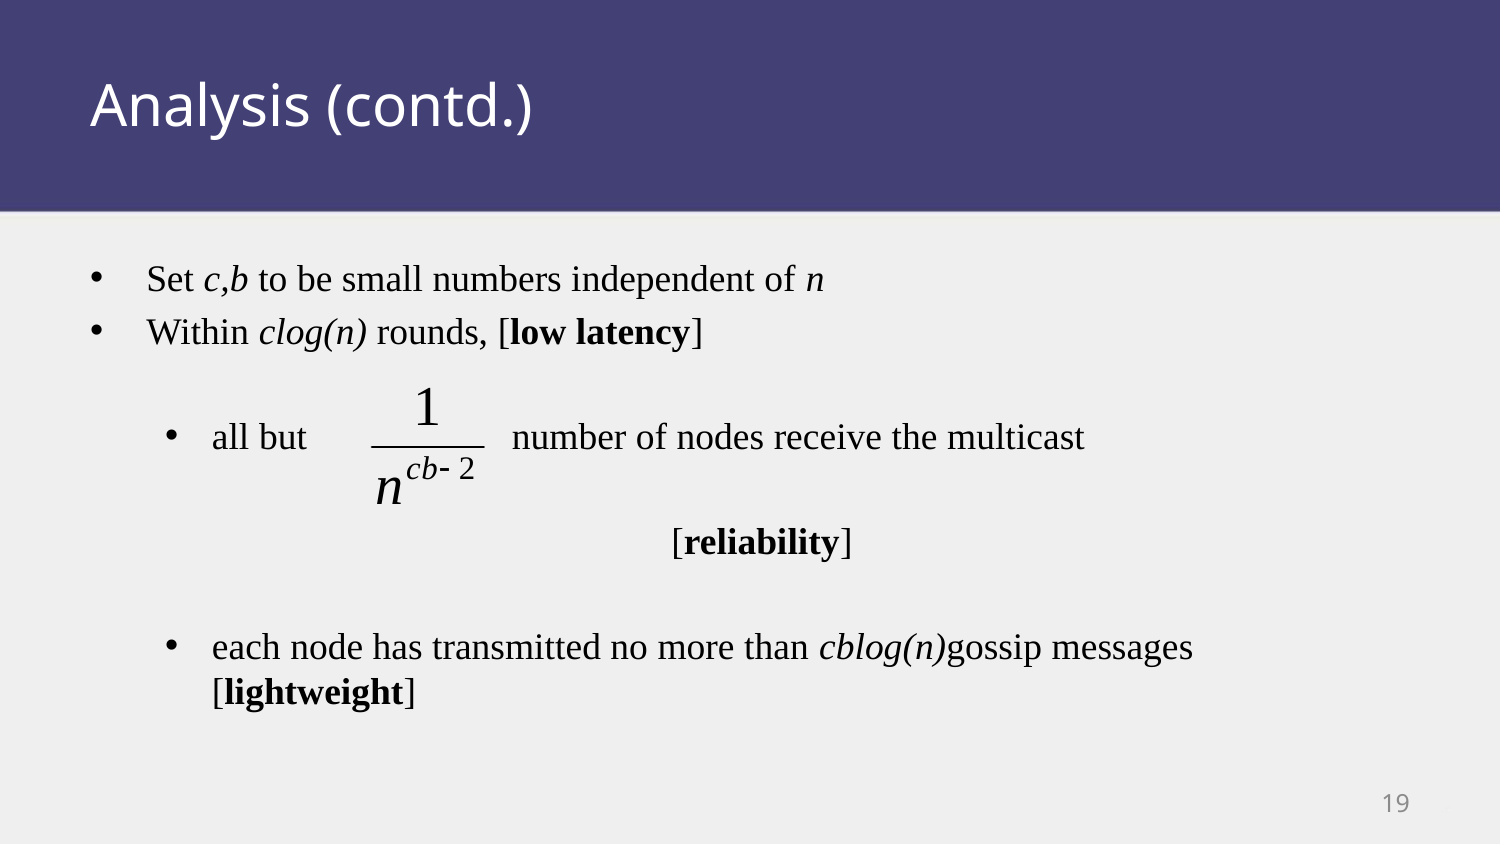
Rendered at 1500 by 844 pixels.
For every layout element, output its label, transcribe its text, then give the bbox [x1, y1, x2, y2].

picture [0, 0, 1500, 844]
text_box 19 [1299, 782, 1425, 828]
text_box Set c,b to be small numbers independent of n Within clog(n) rounds, [low latency] all but number of nodes receive the multicast [reliability] each node has transmitted no more than cblog(n)gossip messages [lightweight] [75, 246, 1388, 844]
title Analysis (contd.) [75, 33, 1450, 172]
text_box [362, 371, 494, 518]
